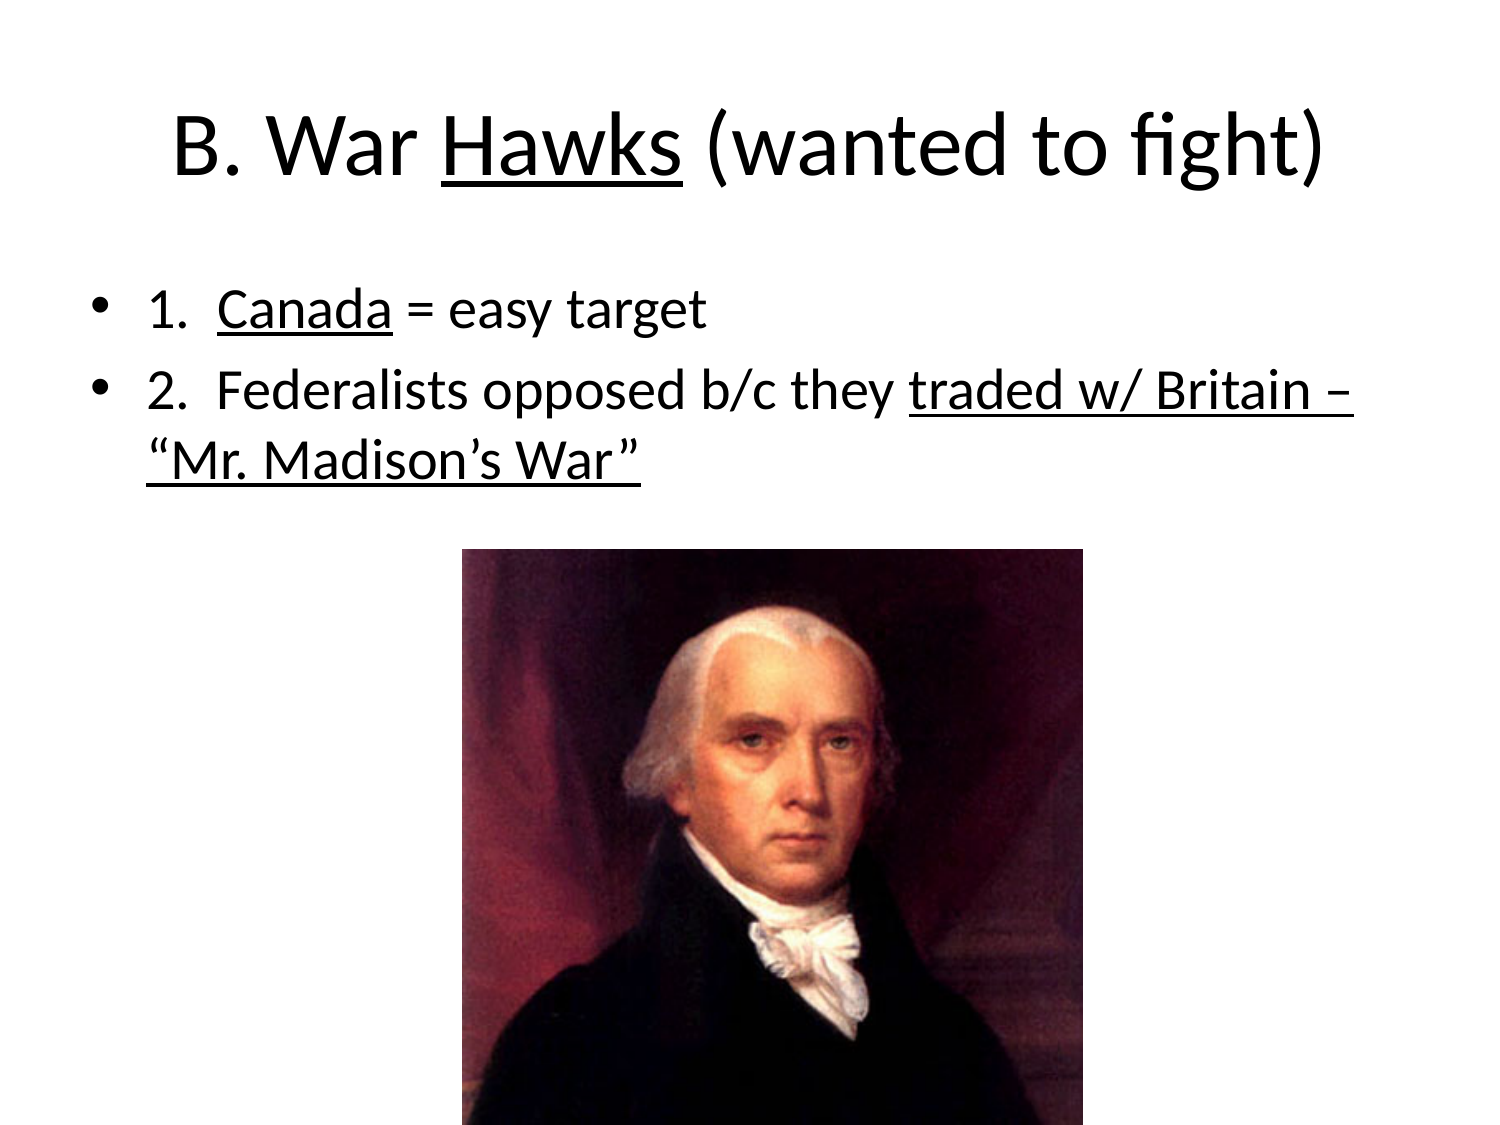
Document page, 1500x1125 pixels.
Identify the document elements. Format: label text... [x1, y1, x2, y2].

list 1. Canada = easy target 2. Federalists opposed b/c they traded w/ Britain – “Mr. Madison’s War” [75, 262, 1425, 1005]
picture [462, 549, 1083, 1125]
title B. War Hawks (wanted to fight) [75, 45, 1425, 233]
